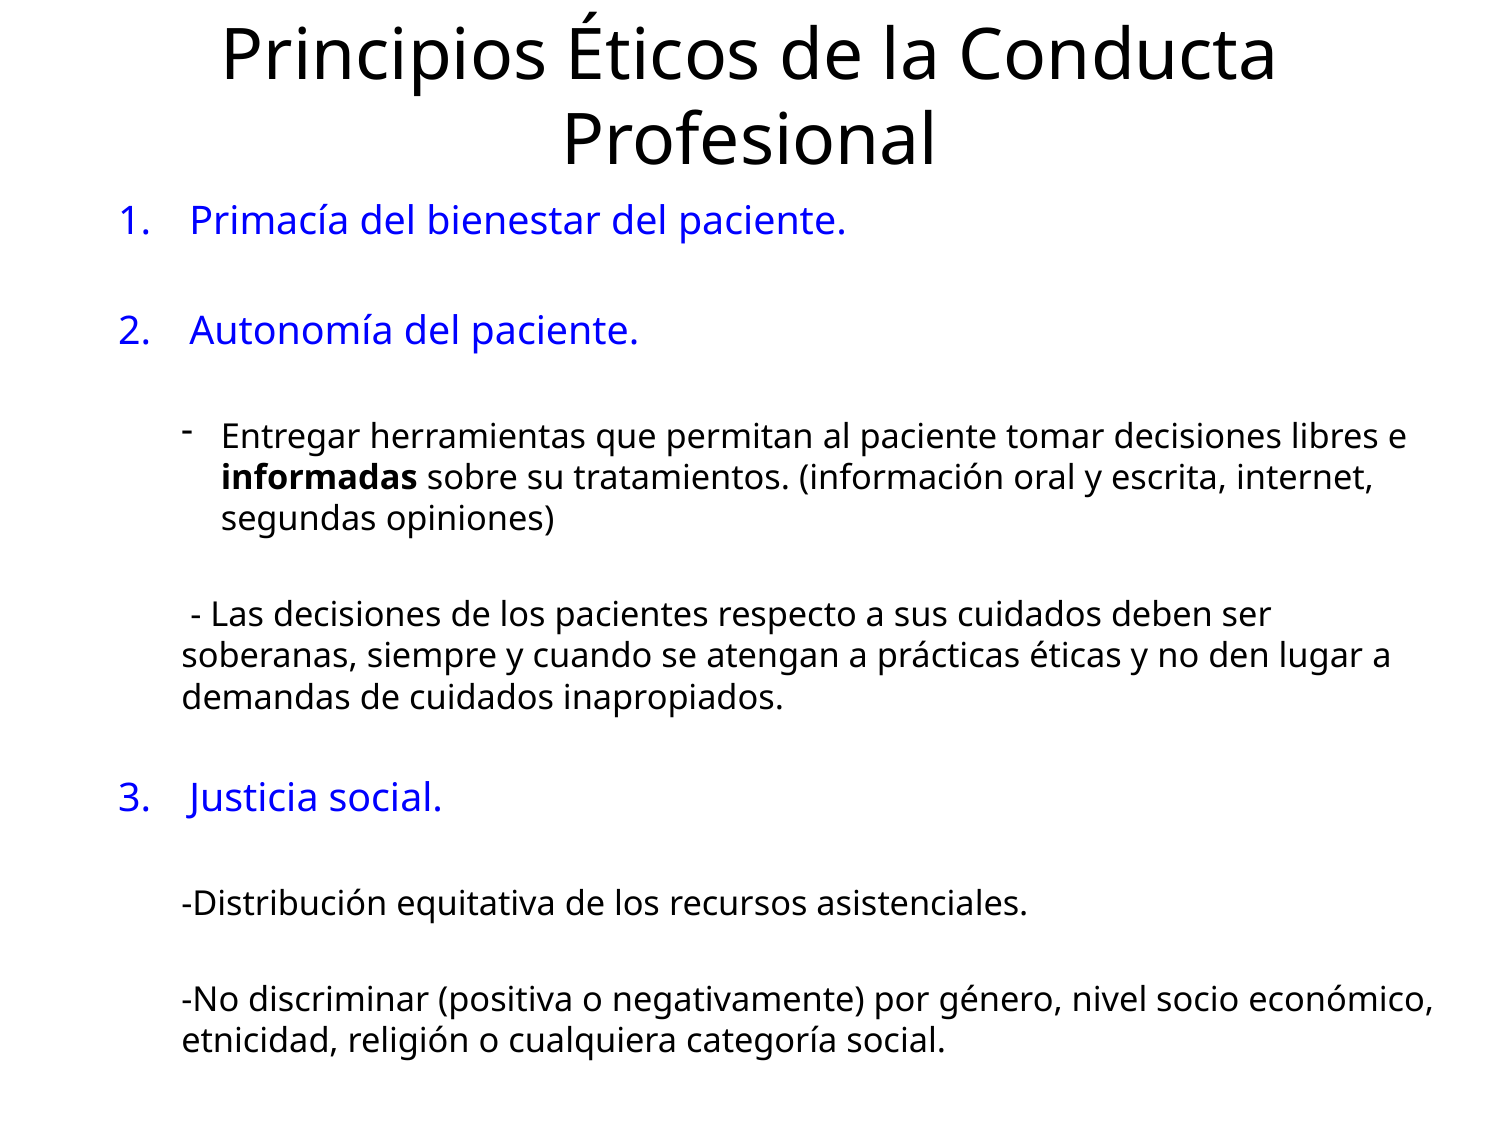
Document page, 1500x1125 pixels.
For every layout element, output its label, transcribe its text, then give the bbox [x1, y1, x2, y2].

title Principios Éticos de la Conducta Profesional [75, 0, 1425, 188]
list Primacía del bienestar del paciente. Autonomía del paciente. Entregar herramientas que permitan al paciente tomar decisiones libres e informadas sobre su tratamientos. (información oral y escrita, internet, segundas opiniones) - Las decisiones de los pacientes respecto a sus cuidados deben ser soberanas, siempre y cuando se atengan a prácticas éticas y no den lugar a demandas de cuidados inapropiados. Justicia social. -Distribución equitativa de los recursos asistenciales. -No discriminar (positiva o negativamente) por género, nivel socio económico, etnicidad, religión o cualquiera categoría social. [103, 187, 1454, 1074]
